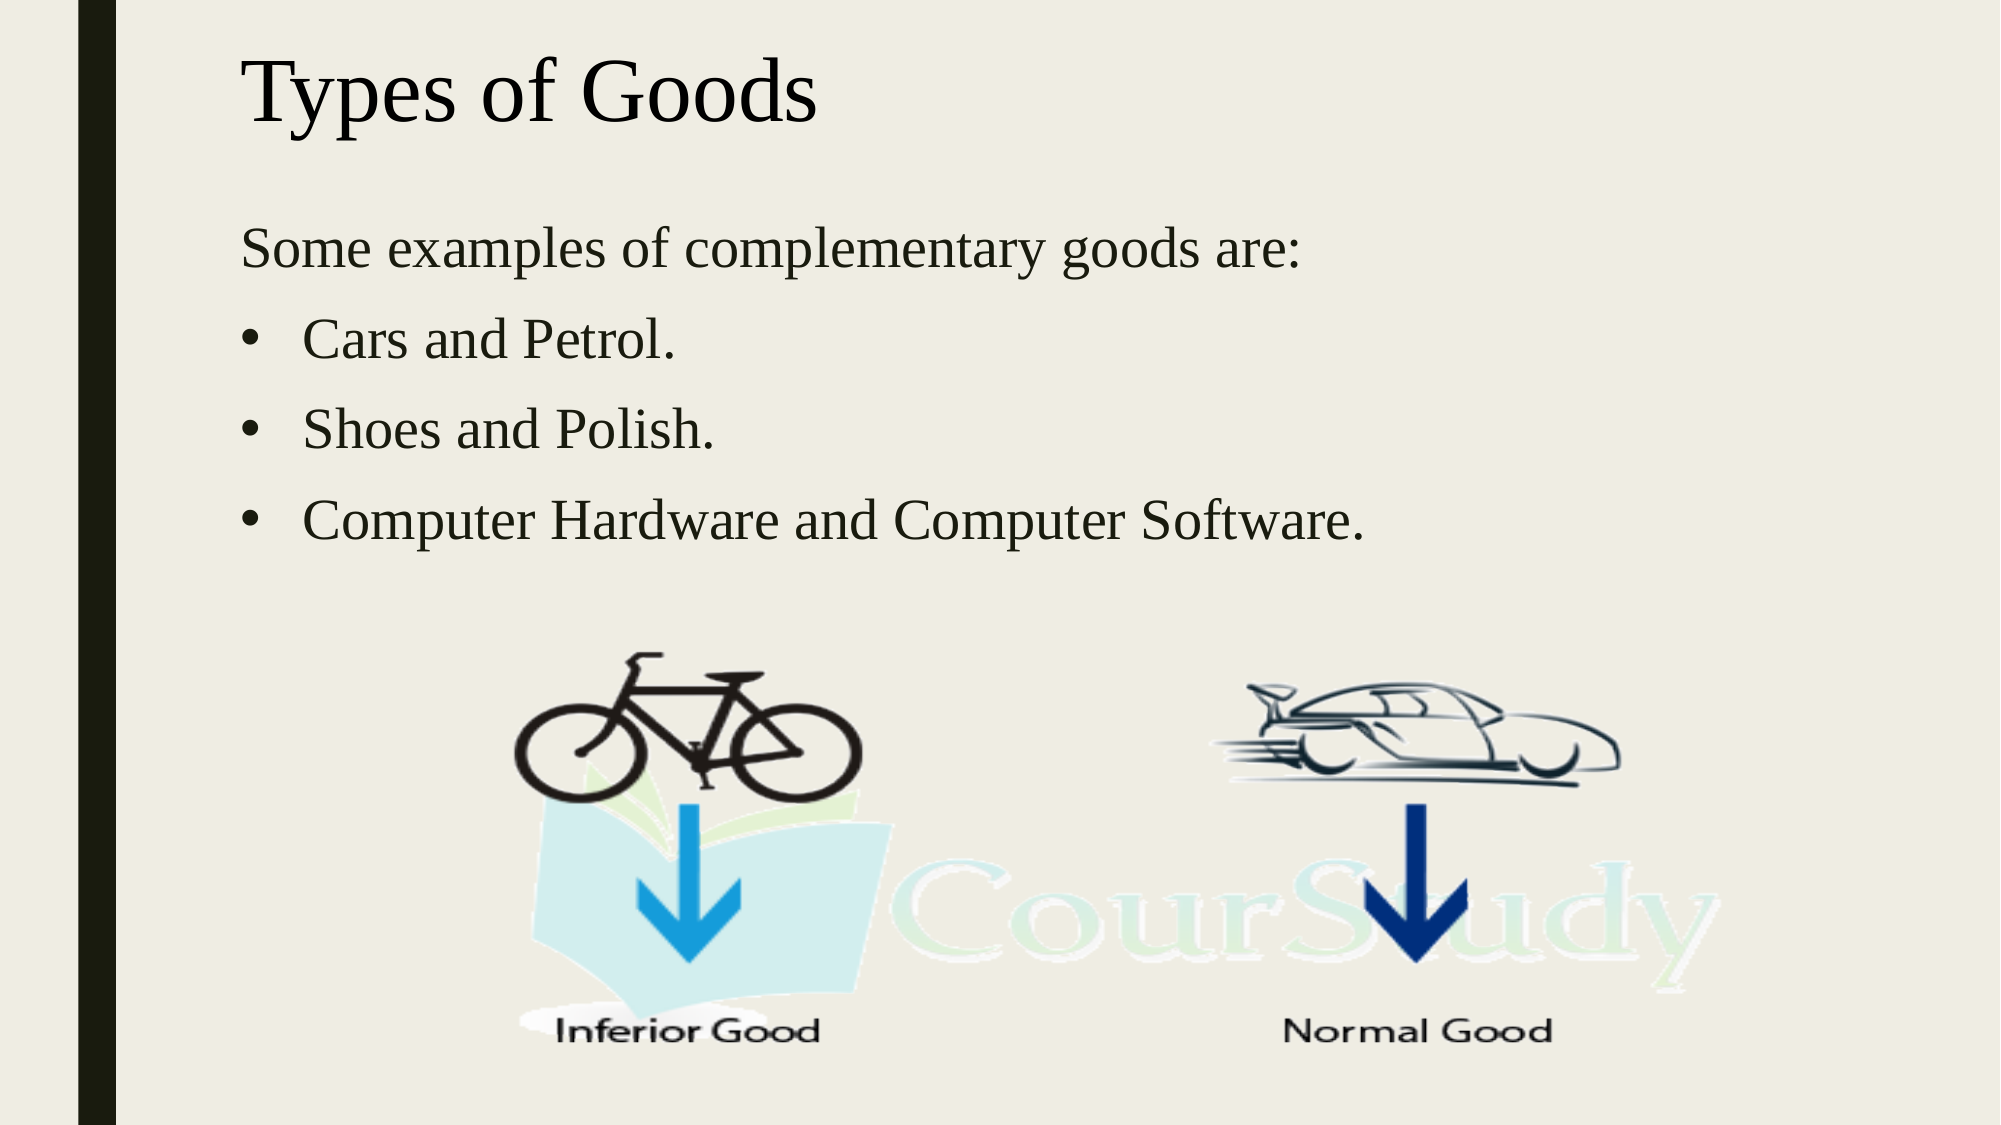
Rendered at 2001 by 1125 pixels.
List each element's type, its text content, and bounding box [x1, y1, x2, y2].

picture [416, 597, 1774, 1125]
list Some examples of complementary goods are: Cars and Petrol. Shoes and Polish. Computer Hardware and Computer Software. [225, 207, 1966, 598]
title Types of Goods [225, 35, 1800, 207]
